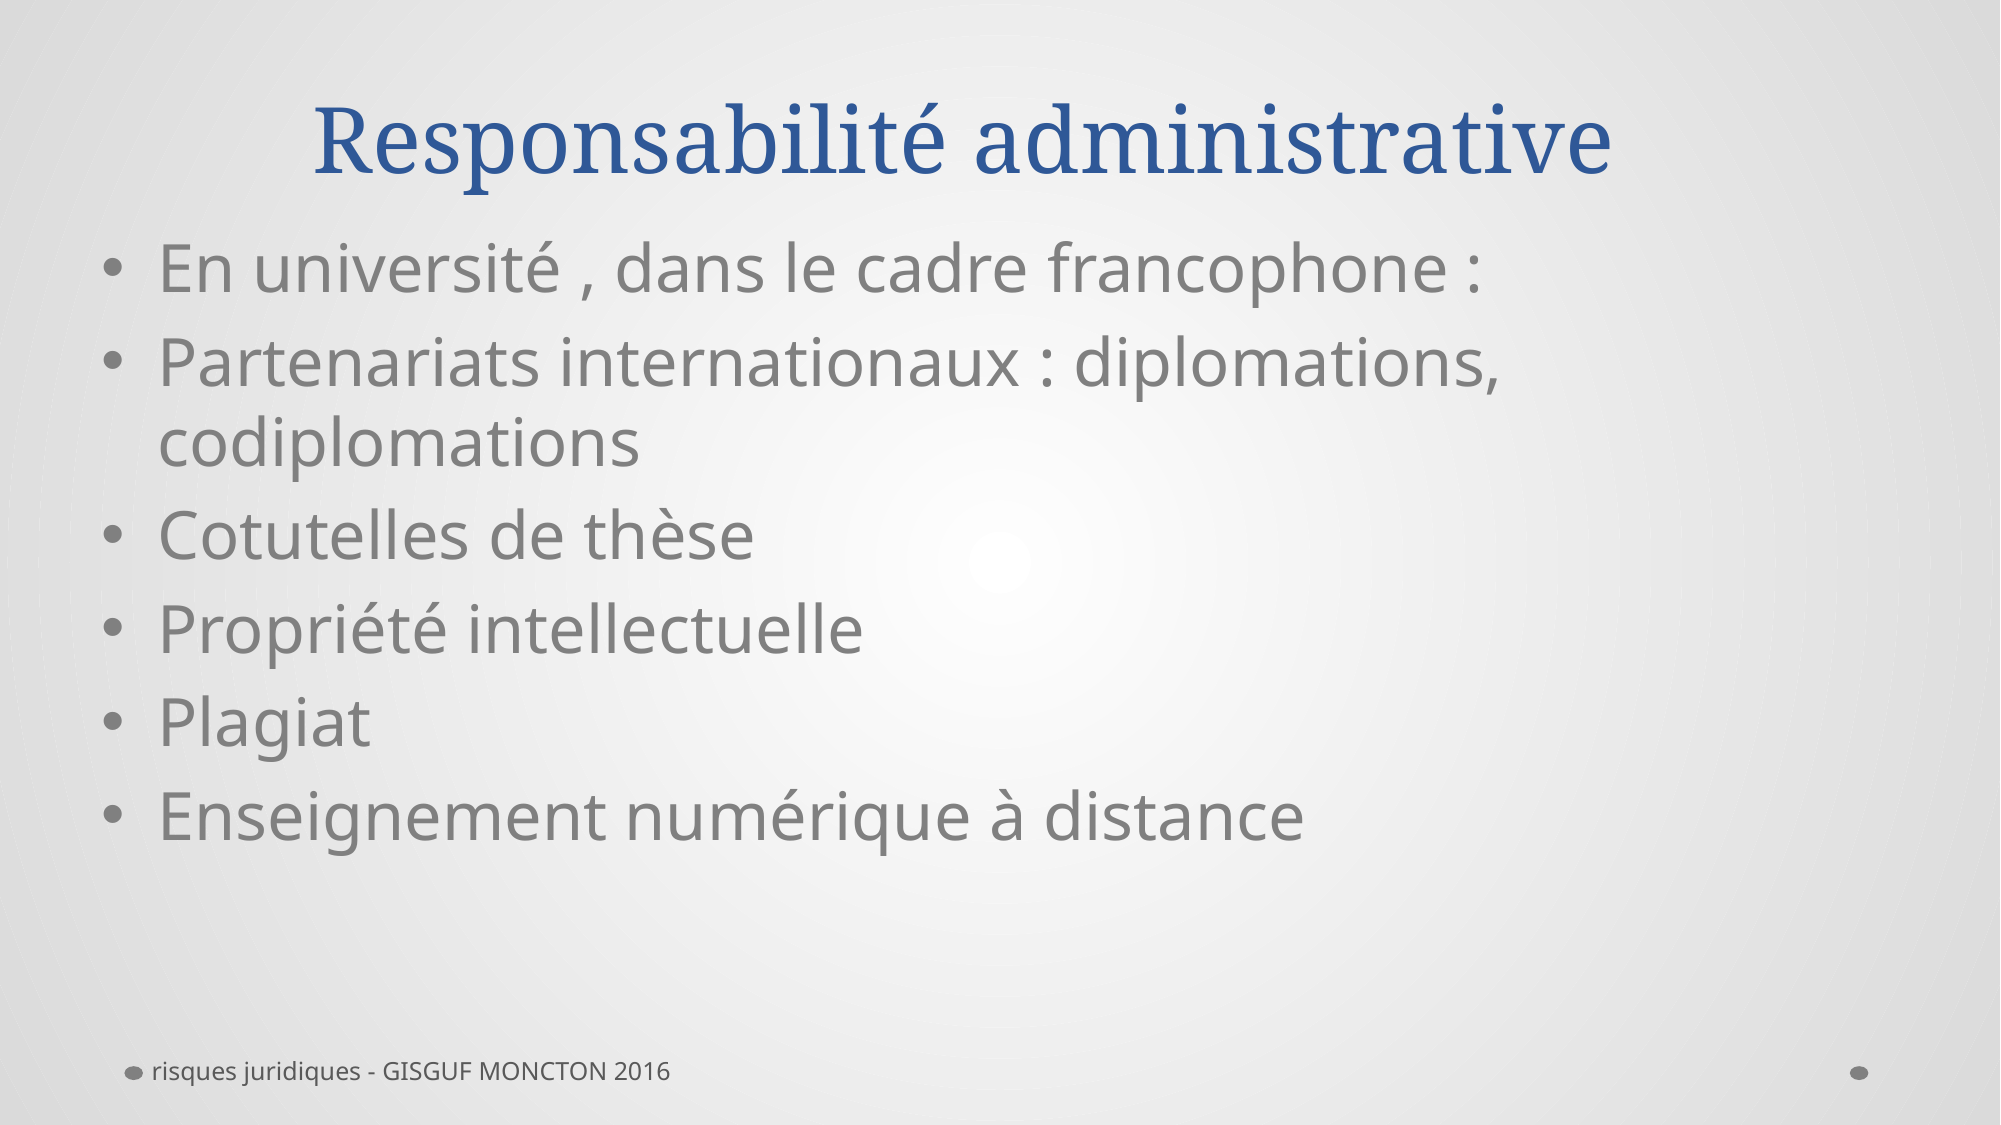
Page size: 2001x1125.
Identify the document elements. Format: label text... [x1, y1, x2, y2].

text_box En université , dans le cadre francophone : Partenariats internationaux : diplomations, codiplomations Cotutelles de thèse Propriété intellectuelle Plagiat Enseignement numérique à distance [86, 218, 1887, 1012]
footer risques juridiques - GISGUF MONCTON 2016 [144, 1042, 768, 1103]
title Responsabilité administrative [75, 0, 1876, 200]
